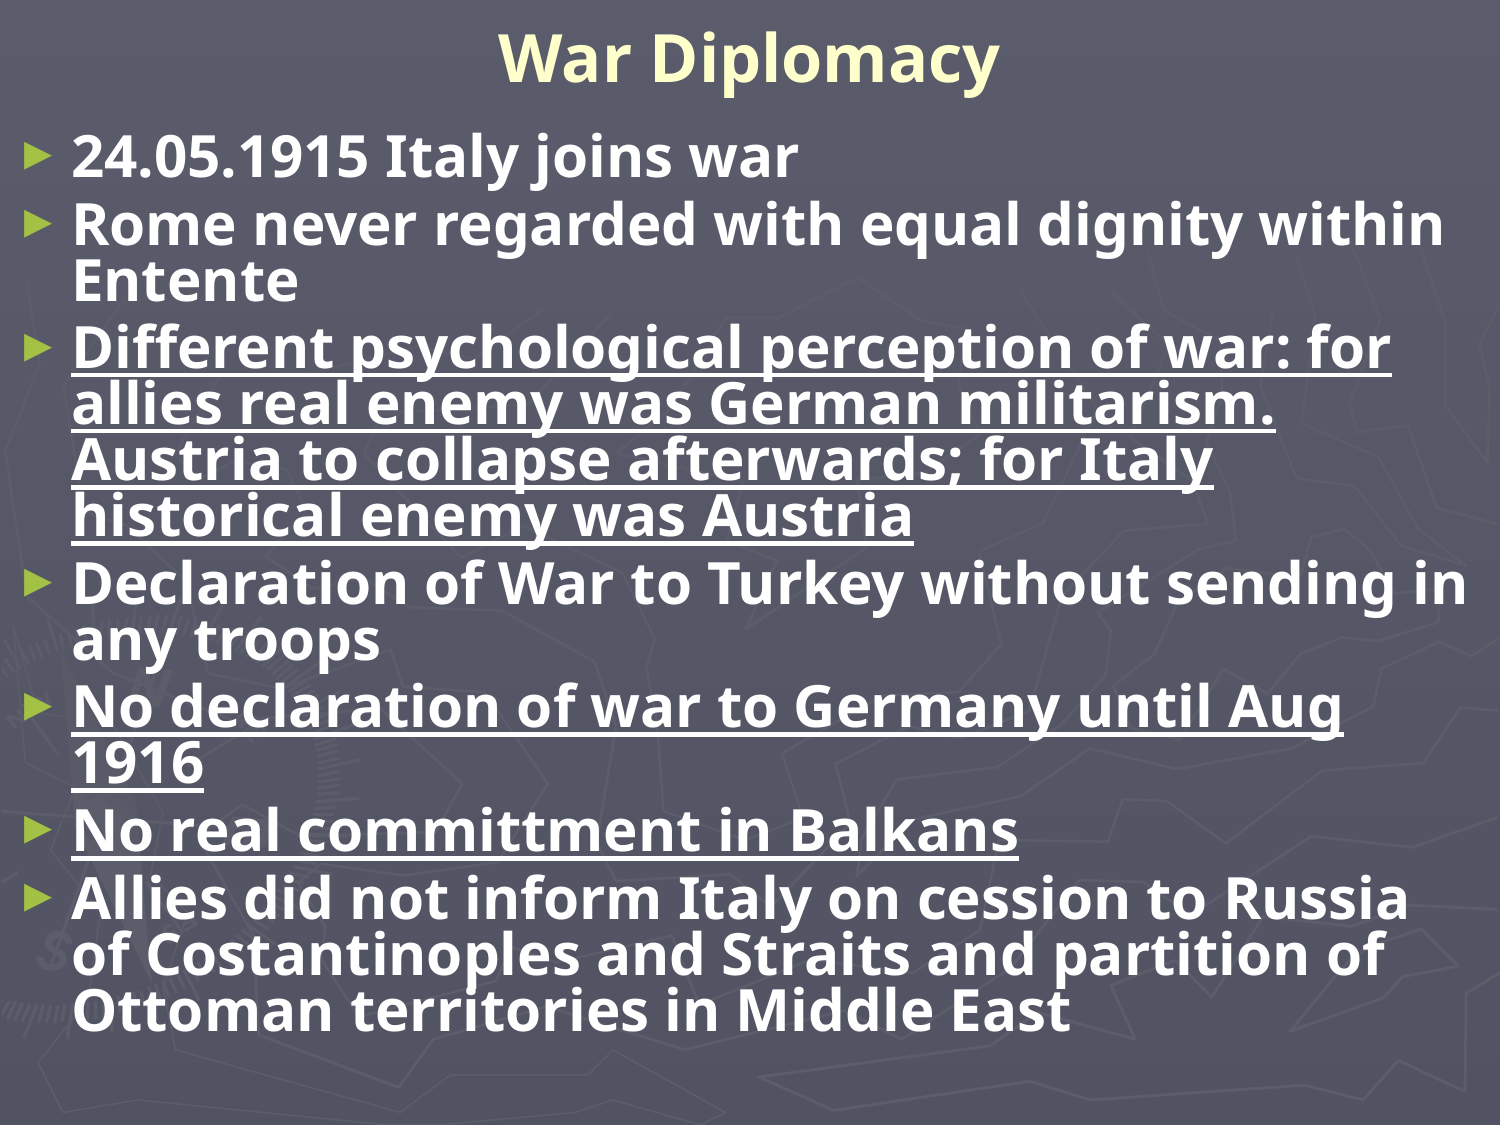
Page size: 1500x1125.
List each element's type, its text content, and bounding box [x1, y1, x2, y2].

list 24.05.1915 Italy joins war Rome never regarded with equal dignity within Entente Different psychological perception of war: for allies real enemy was German militarism. Austria to collapse afterwards; for Italy historical enemy was Austria Declaration of War to Turkey without sending in any troops No declaration of war to Germany until Aug 1916 No real committment in Balkans Allies did not inform Italy on cession to Russia of Costantinoples and Straits and partition of Ottoman territories in Middle East [0, 125, 1500, 1125]
title War Diplomacy [0, 0, 1500, 113]
